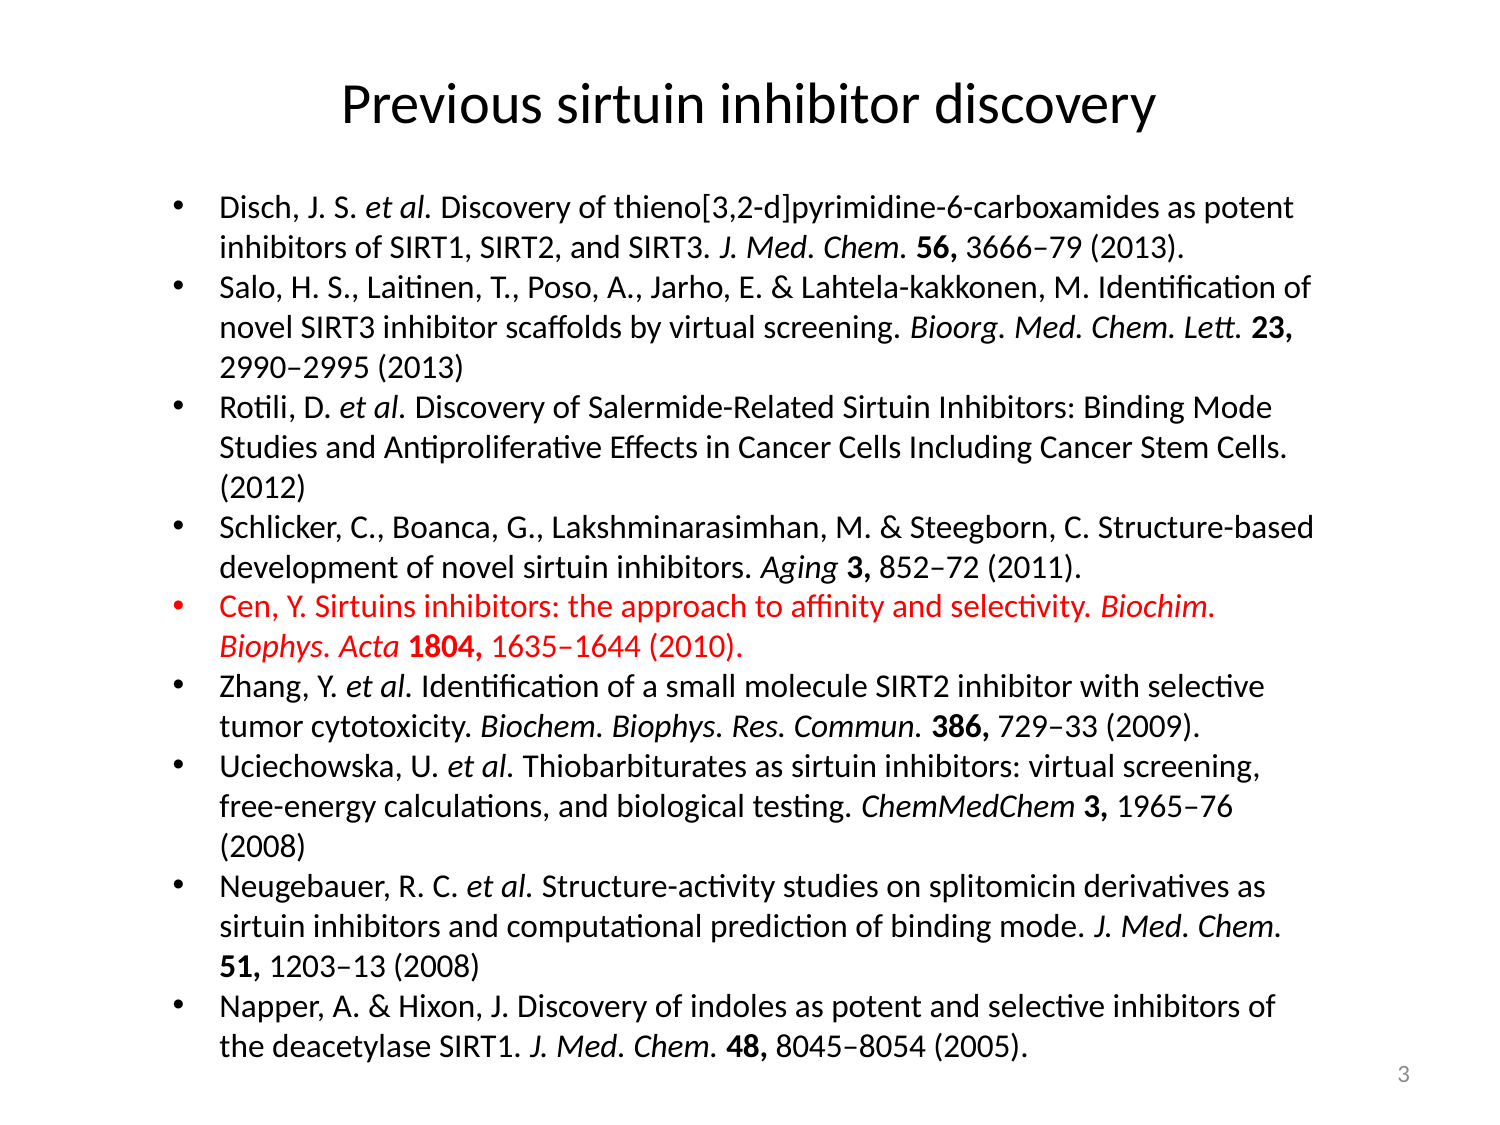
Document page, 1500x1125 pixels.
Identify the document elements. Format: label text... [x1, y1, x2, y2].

text_box Disch, J. S. et al. Discovery of thieno[3,2-d]pyrimidine-6-carboxamides as potent inhibitors of SIRT1, SIRT2, and SIRT3. J. Med. Chem. 56, 3666–79 (2013). Salo, H. S., Laitinen, T., Poso, A., Jarho, E. & Lahtela-kakkonen, M. Identification of novel SIRT3 inhibitor scaffolds by virtual screening. Bioorg. Med. Chem. Lett. 23, 2990–2995 (2013) Rotili, D. et al. Discovery of Salermide-Related Sirtuin Inhibitors: Binding Mode Studies and Antiproliferative Effects in Cancer Cells Including Cancer Stem Cells. (2012) Schlicker, C., Boanca, G., Lakshminarasimhan, M. & Steegborn, C. Structure-based development of novel sirtuin inhibitors. Aging 3, 852–72 (2011). Cen, Y. Sirtuins inhibitors: the approach to affinity and selectivity. Biochim. Biophys. Acta 1804, 1635–1644 (2010). Zhang, Y. et al. Identification of a small molecule SIRT2 inhibitor with selective tumor cytotoxicity. Biochem. Biophys. Res. Commun. 386, 729–33 (2009). Uciechowska, U. et al. Thiobarbiturates as sirtuin inhibitors: virtual screening, free-energy calculations, and biological testing. ChemMedChem 3, 1965–76 (2008) Neugebauer, R. C. et al. Structure-activity studies on splitomicin derivatives as sirtuin inhibitors and computational prediction of binding mode. J. Med. Chem. 51, 1203–13 (2008) Napper, A. & Hixon, J. Discovery of indoles as potent and selective inhibitors of the deacetylase SIRT1. J. Med. Chem. 48, 8045–8054 (2005). [157, 178, 1341, 1072]
title Previous sirtuin inhibitor discovery [74, 52, 1425, 147]
slide_number 3 [1074, 1042, 1425, 1103]
